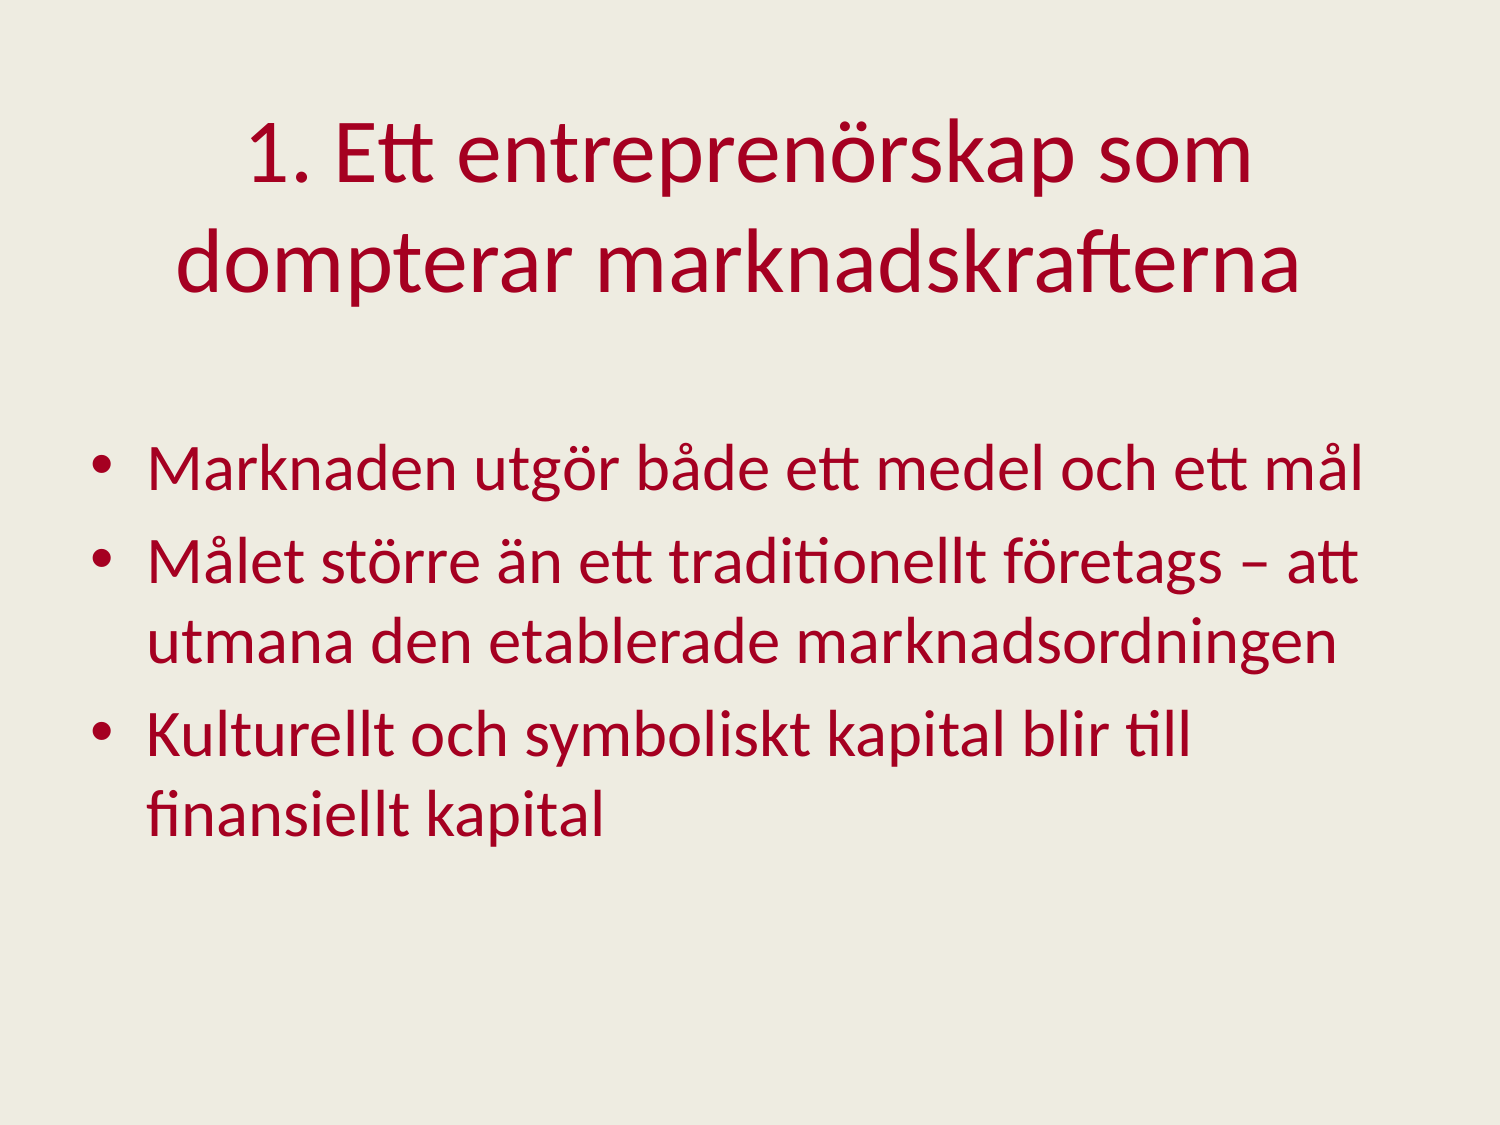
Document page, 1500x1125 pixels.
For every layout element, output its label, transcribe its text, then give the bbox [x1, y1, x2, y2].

title 1. Ett entreprenörskap som dompterar marknadskrafterna [74, 162, 1426, 351]
list Marknaden utgör både ett medel och ett mål Målet större än ett traditionellt företags – att utmana den etablerade marknadsordningen Kulturellt och symboliskt kapital blir till finansiellt kapital [74, 415, 1426, 965]
